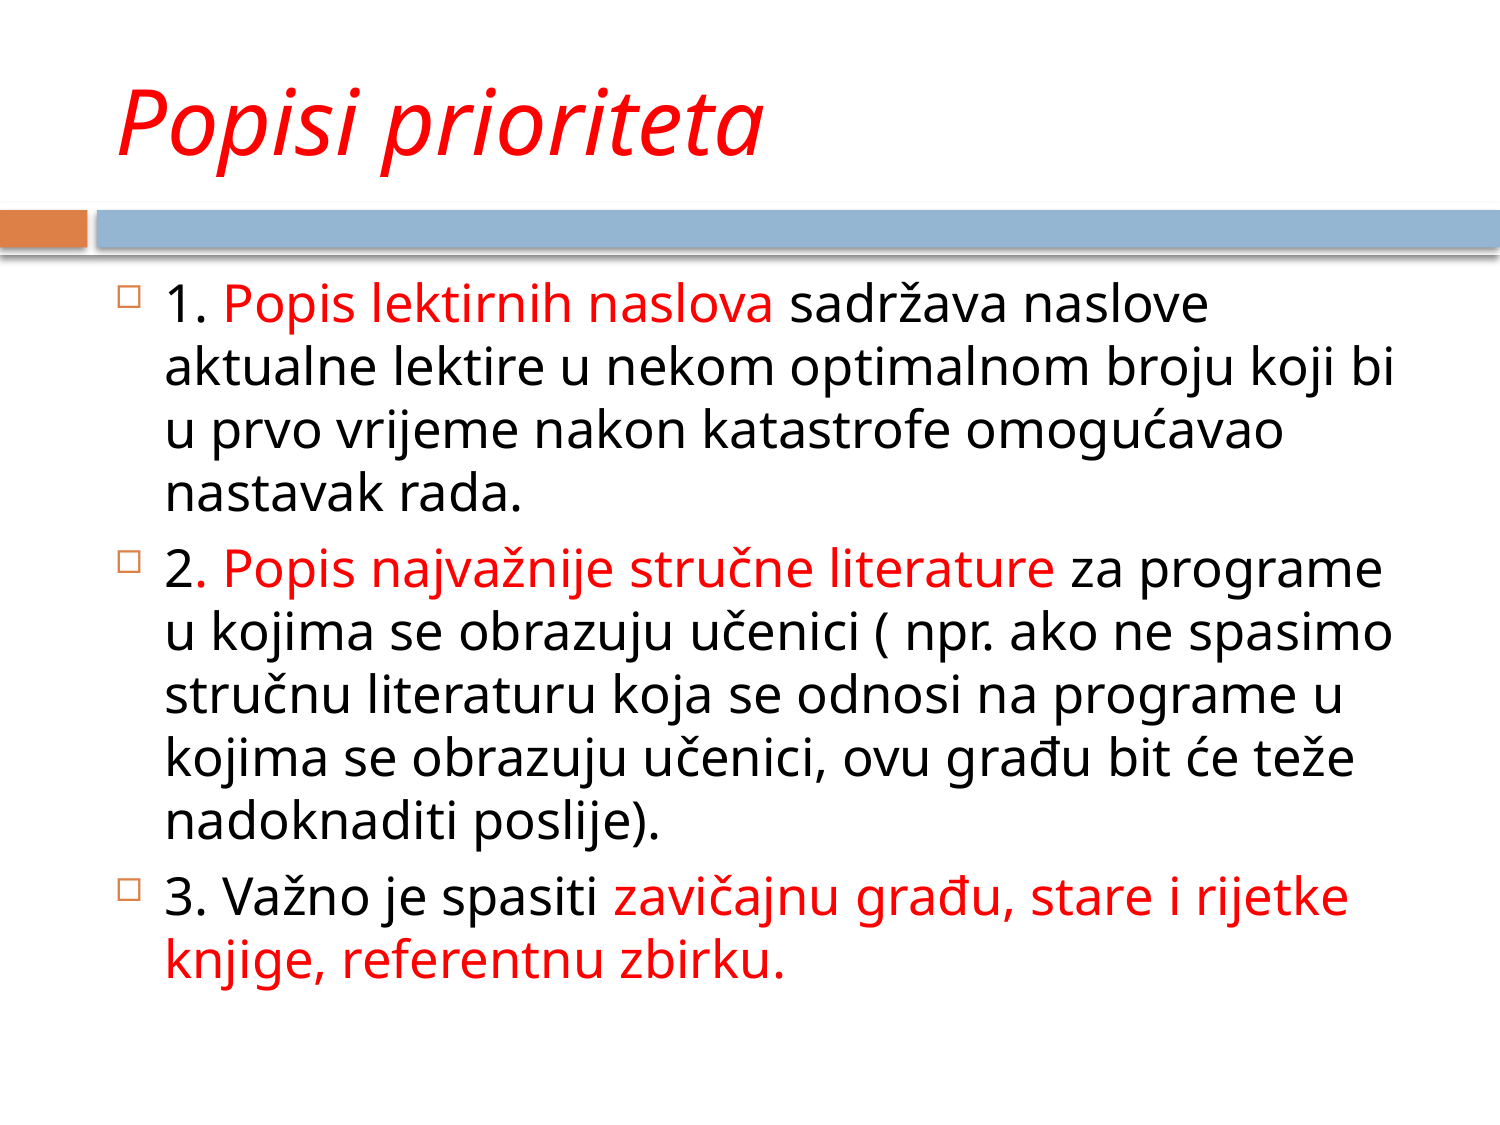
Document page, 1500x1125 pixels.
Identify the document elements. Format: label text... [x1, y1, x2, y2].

list 1. Popis lektirnih naslova sadržava naslove aktualne lektire u nekom optimalnom broju koji bi u prvo vrijeme nakon katastrofe omogućavao nastavak rada. 2. Popis najvažnije stručne literature za programe u kojima se obrazuju učenici ( npr. ako ne spasimo stručnu literaturu koja se odnosi na programe u kojima se obrazuju učenici, ovu građu bit će teže nadoknaditi poslije). 3. Važno je spasiti zavičajnu građu, stare i rijetke knjige, referentnu zbirku. [100, 262, 1438, 1000]
title Popisi prioriteta [100, 37, 1438, 200]
